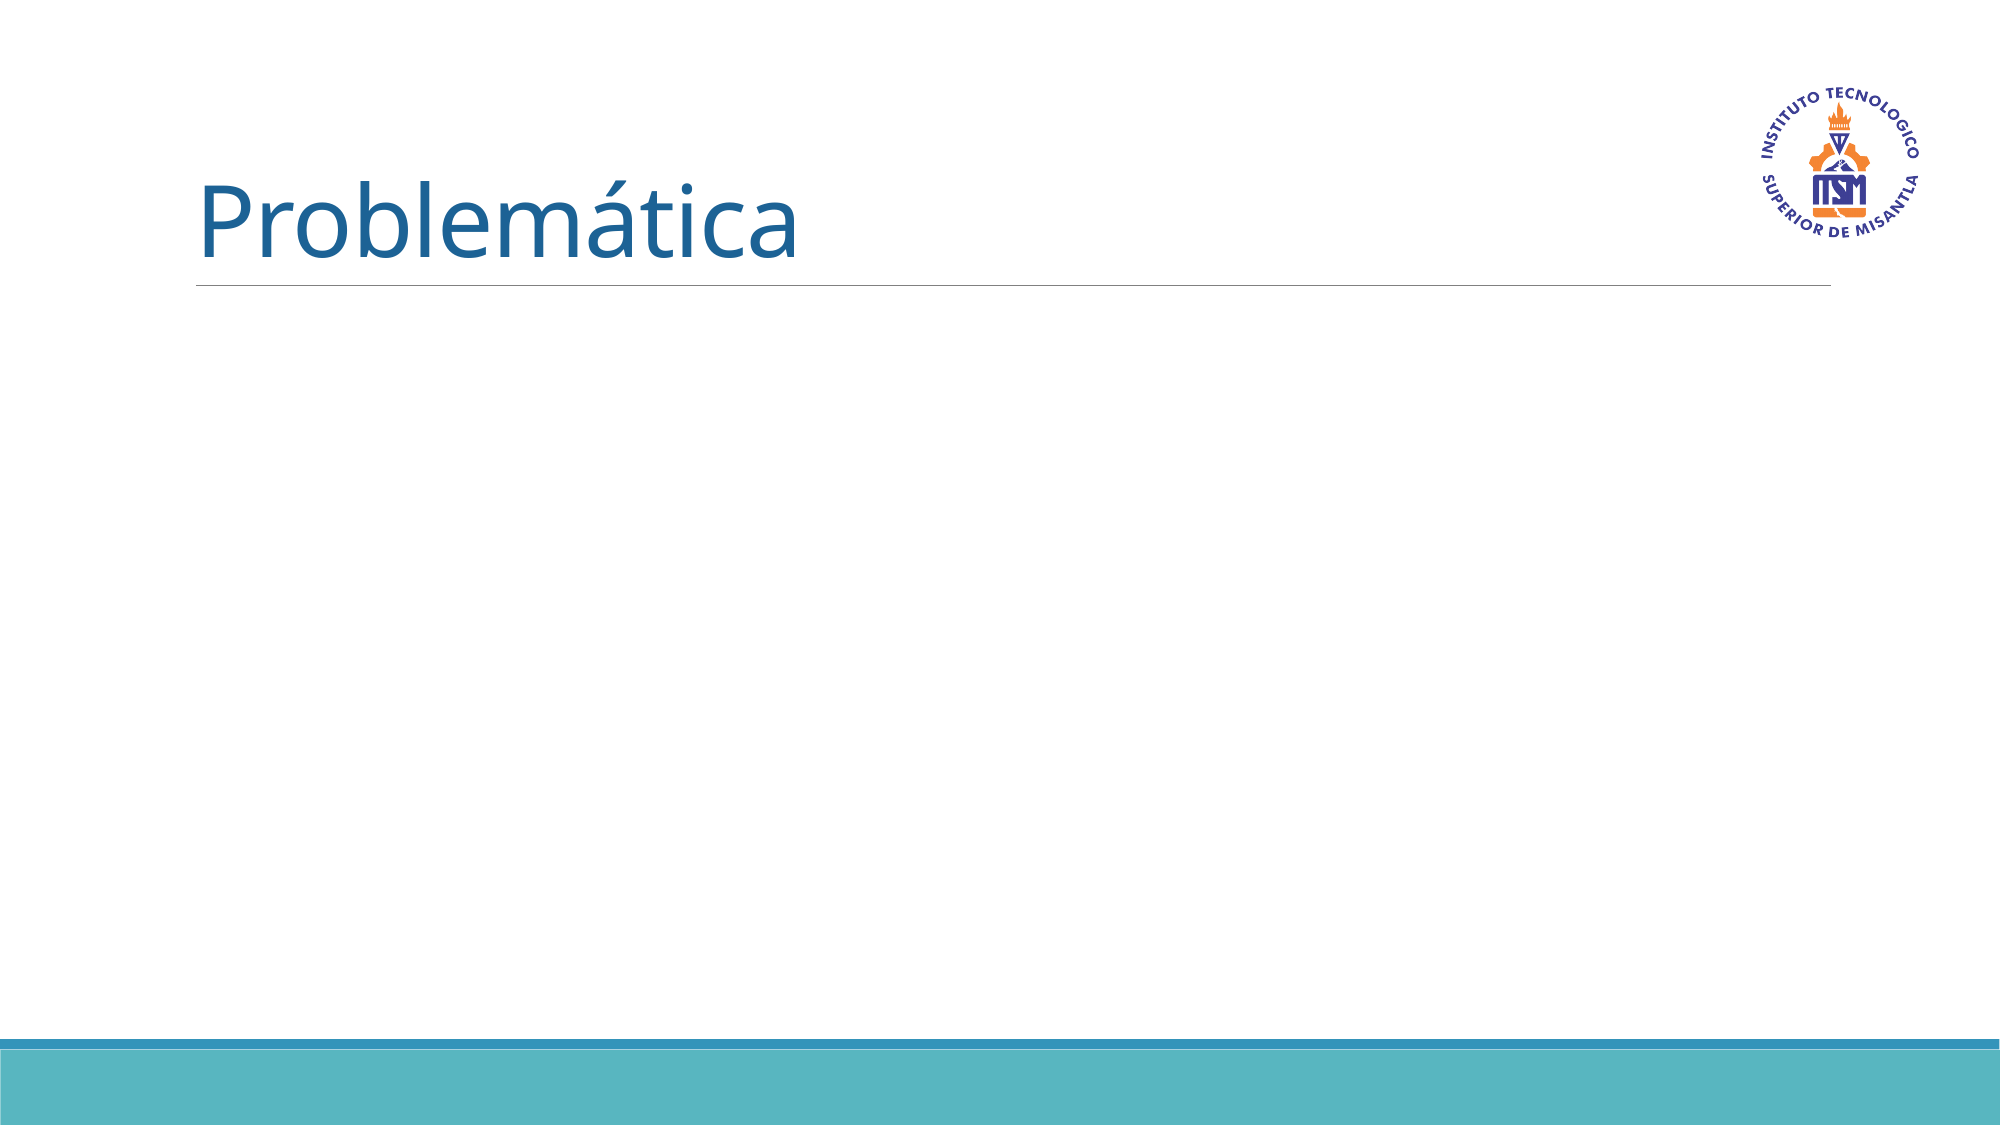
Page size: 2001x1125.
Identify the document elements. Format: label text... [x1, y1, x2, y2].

picture [1830, 87, 1919, 238]
title Problemática [180, 47, 1830, 285]
